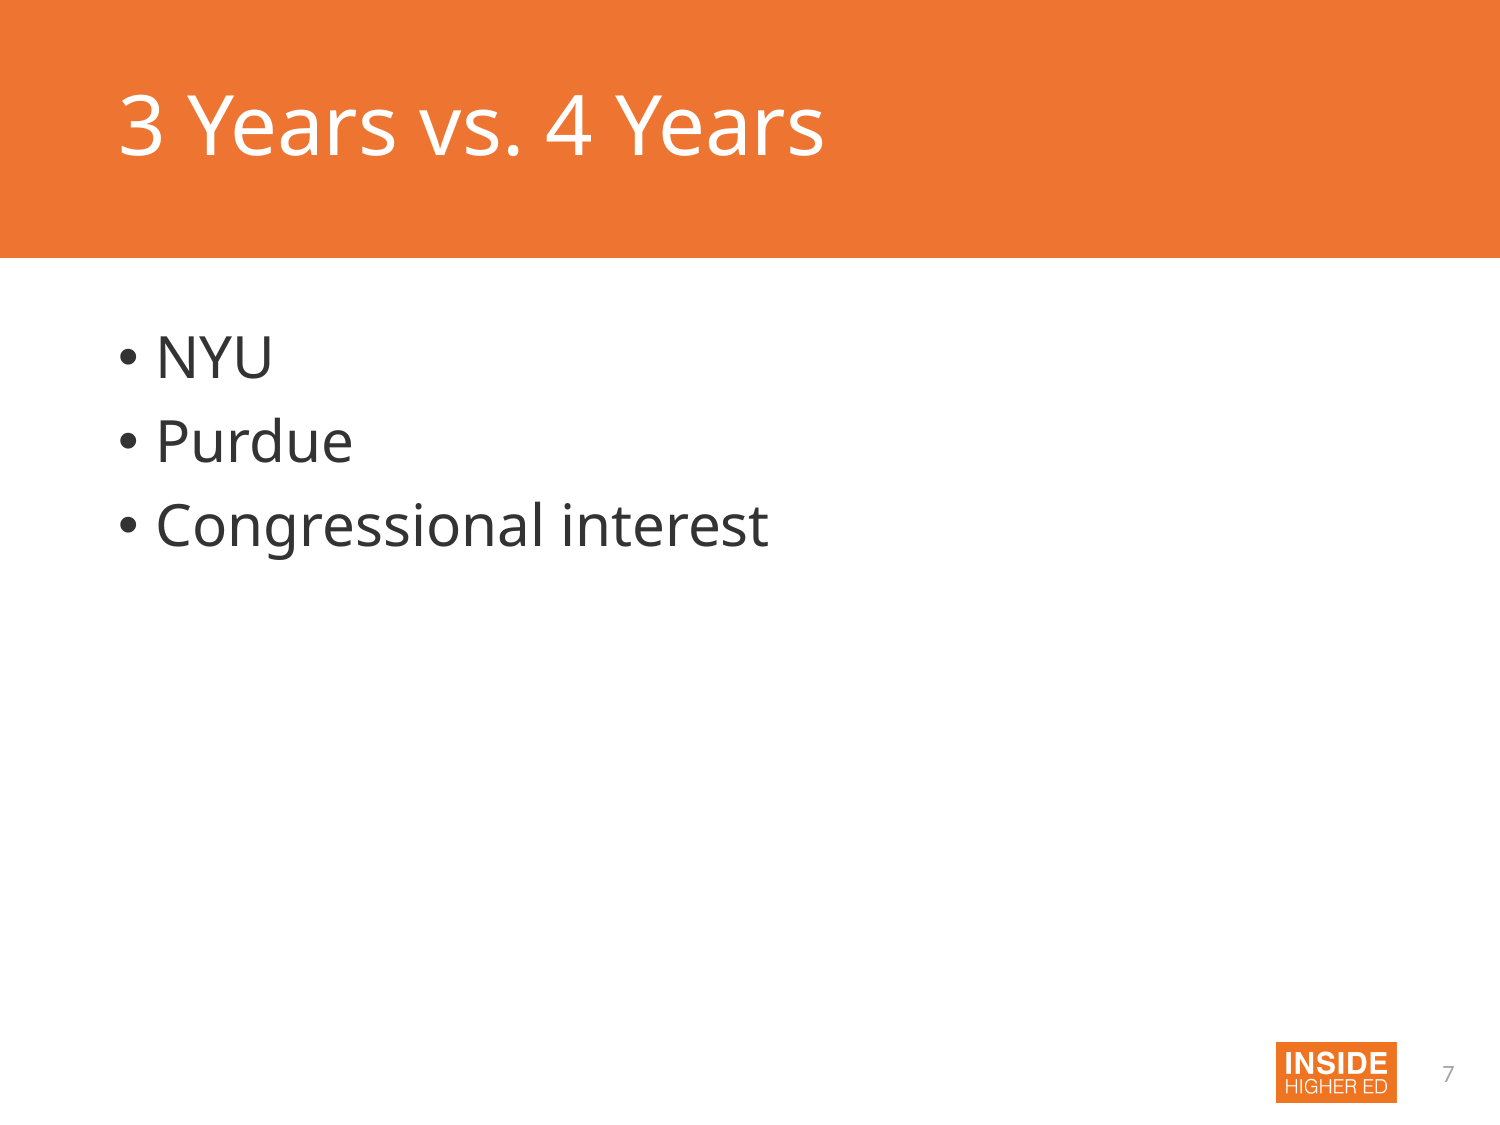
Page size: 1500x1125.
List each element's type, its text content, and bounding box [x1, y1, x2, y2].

title 3 Years vs. 4 Years [103, 0, 1397, 256]
list NYU Purdue Congressional interest [103, 321, 1397, 992]
picture [1276, 1042, 1397, 1103]
